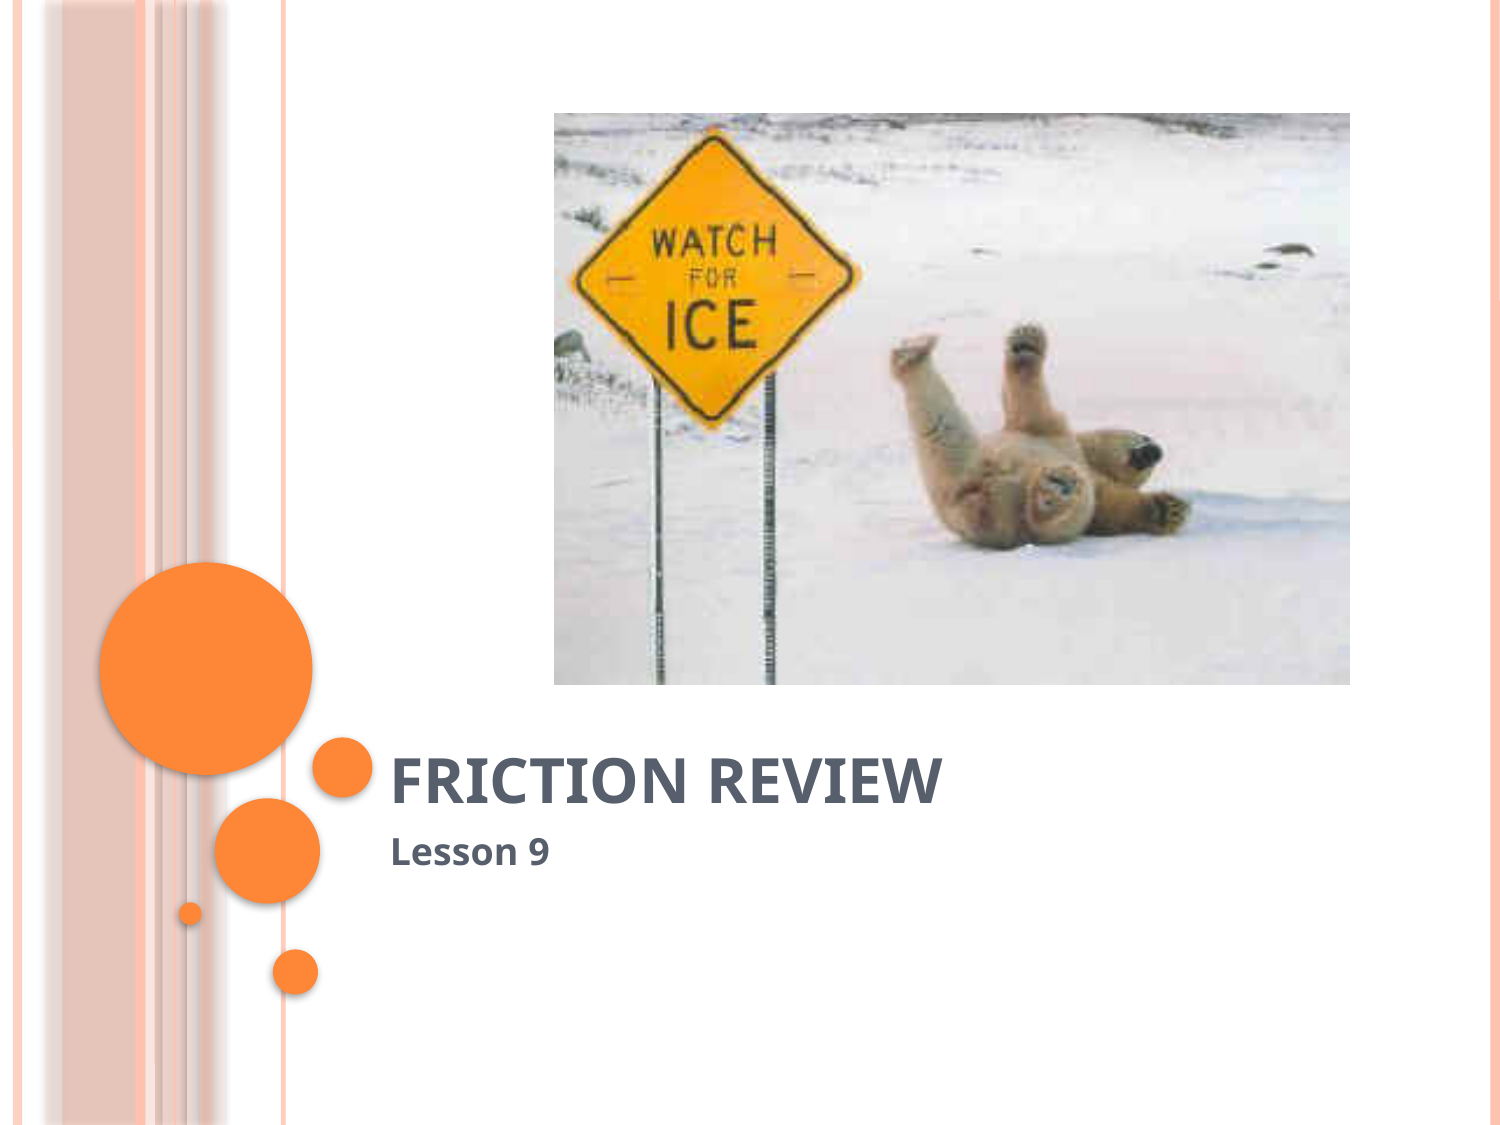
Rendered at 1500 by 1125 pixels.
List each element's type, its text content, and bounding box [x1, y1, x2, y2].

picture [553, 112, 1351, 686]
subtitle Lesson 9 [375, 820, 1388, 1046]
title Friction Review [375, 512, 1388, 820]
